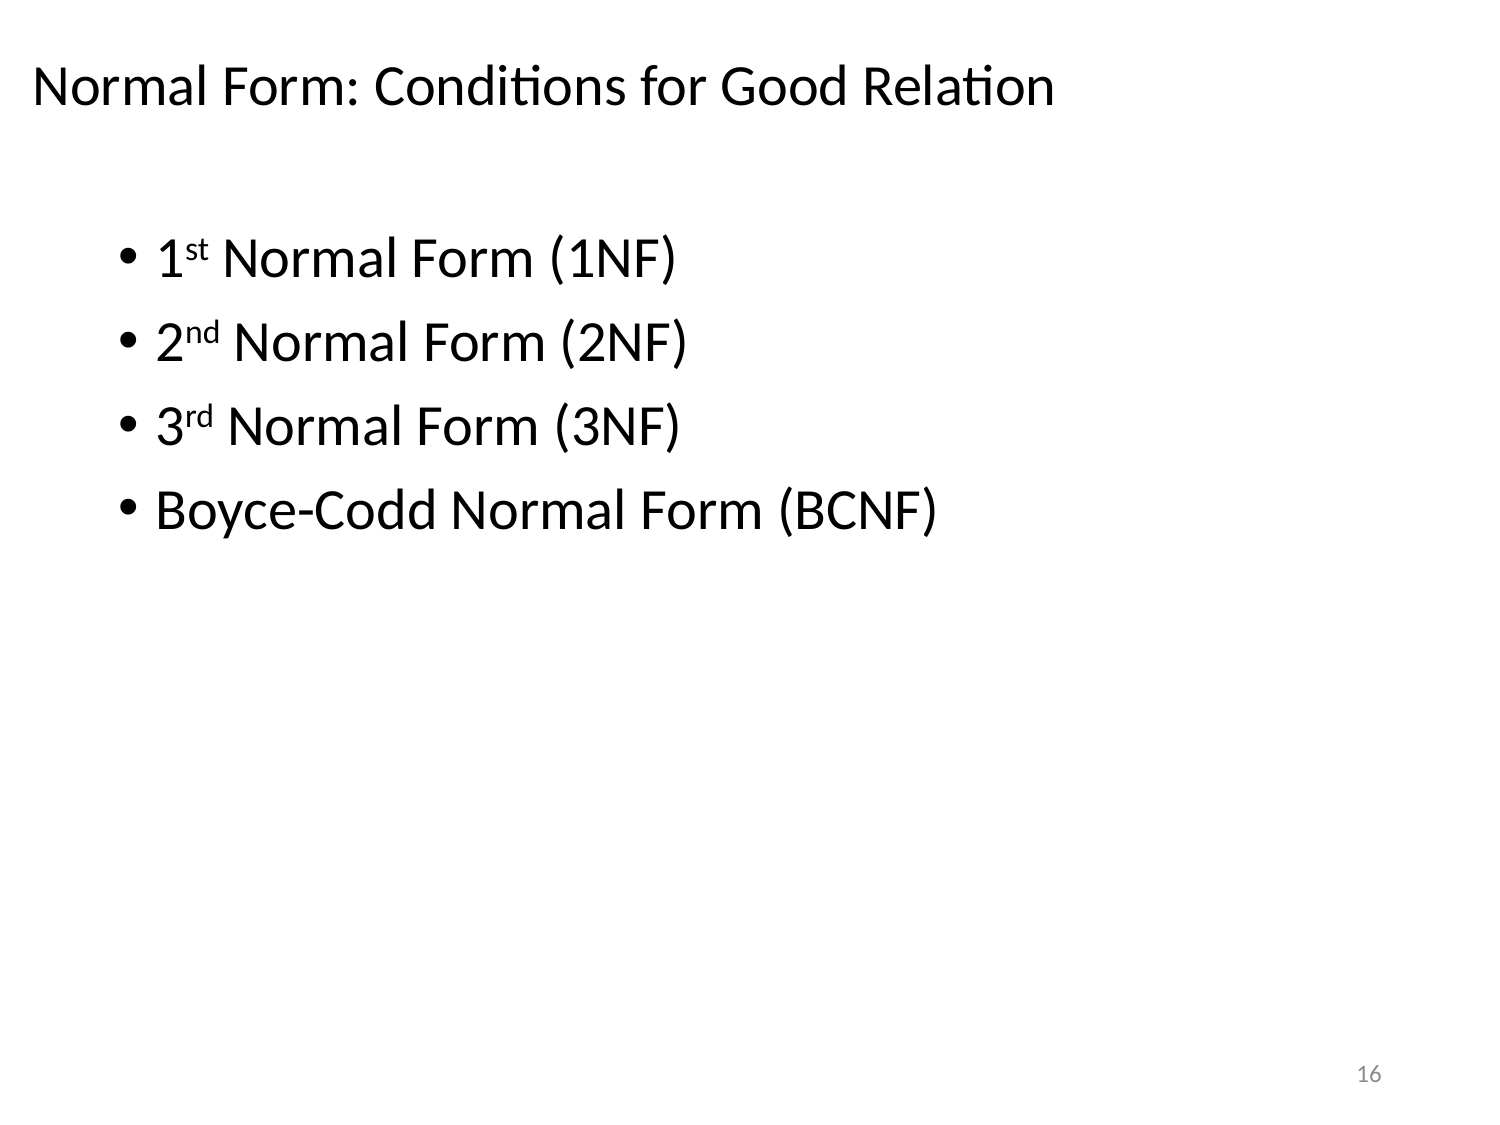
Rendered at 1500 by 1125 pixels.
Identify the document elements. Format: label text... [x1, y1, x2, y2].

list 1st Normal Form (1NF) 2nd Normal Form (2NF) 3rd Normal Form (3NF) Boyce-Codd Normal Form (BCNF) [103, 219, 1397, 1014]
slide_number 16 [1059, 1042, 1397, 1103]
title Normal Form: Conditions for Good Relation [17, 12, 1483, 161]
